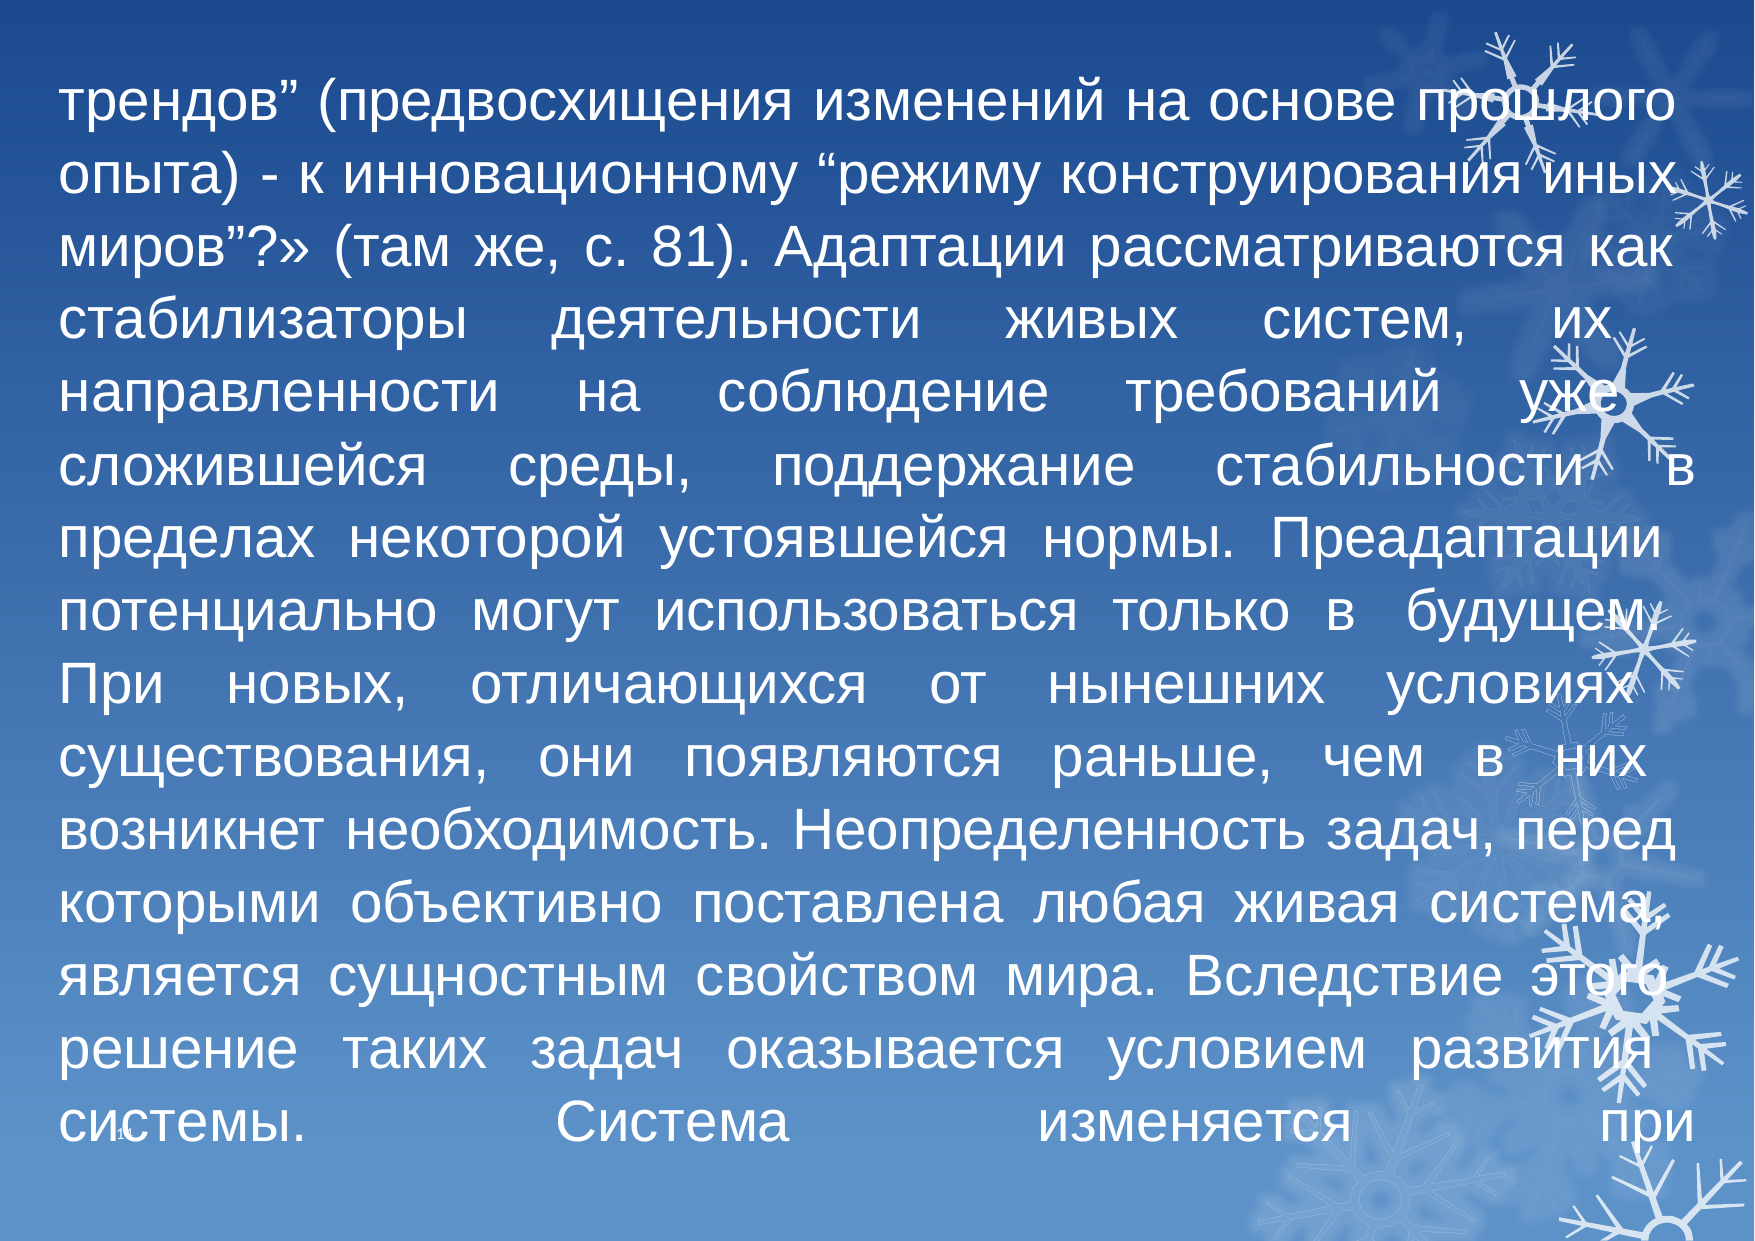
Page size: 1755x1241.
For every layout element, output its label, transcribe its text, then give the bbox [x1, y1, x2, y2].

text_box трендов” (предвосхищения изменений на основе прошлого опыта) - к инновационному “режиму конструирования иных миров”?» (там же, с. 81). Адаптации рассматриваются как стабилизаторы деятельности живых систем, их направленности на соблюдение требований уже сложившейся среды, поддержание стабильности в пределах некоторой устоявшейся нормы. Преадаптации потенциально могут использоваться только в будущем. При новых, отличающихся от нынешних условиях существования, они появляются раньше, чем в них возникнет необходимость. Неопределенность задач, перед которыми объективно поставлена любая живая система, является сущностным свойством мира. Вследствие этого решение таких задач оказывается условием развития системы. Система изменяется при [56, 45, 1698, 1226]
